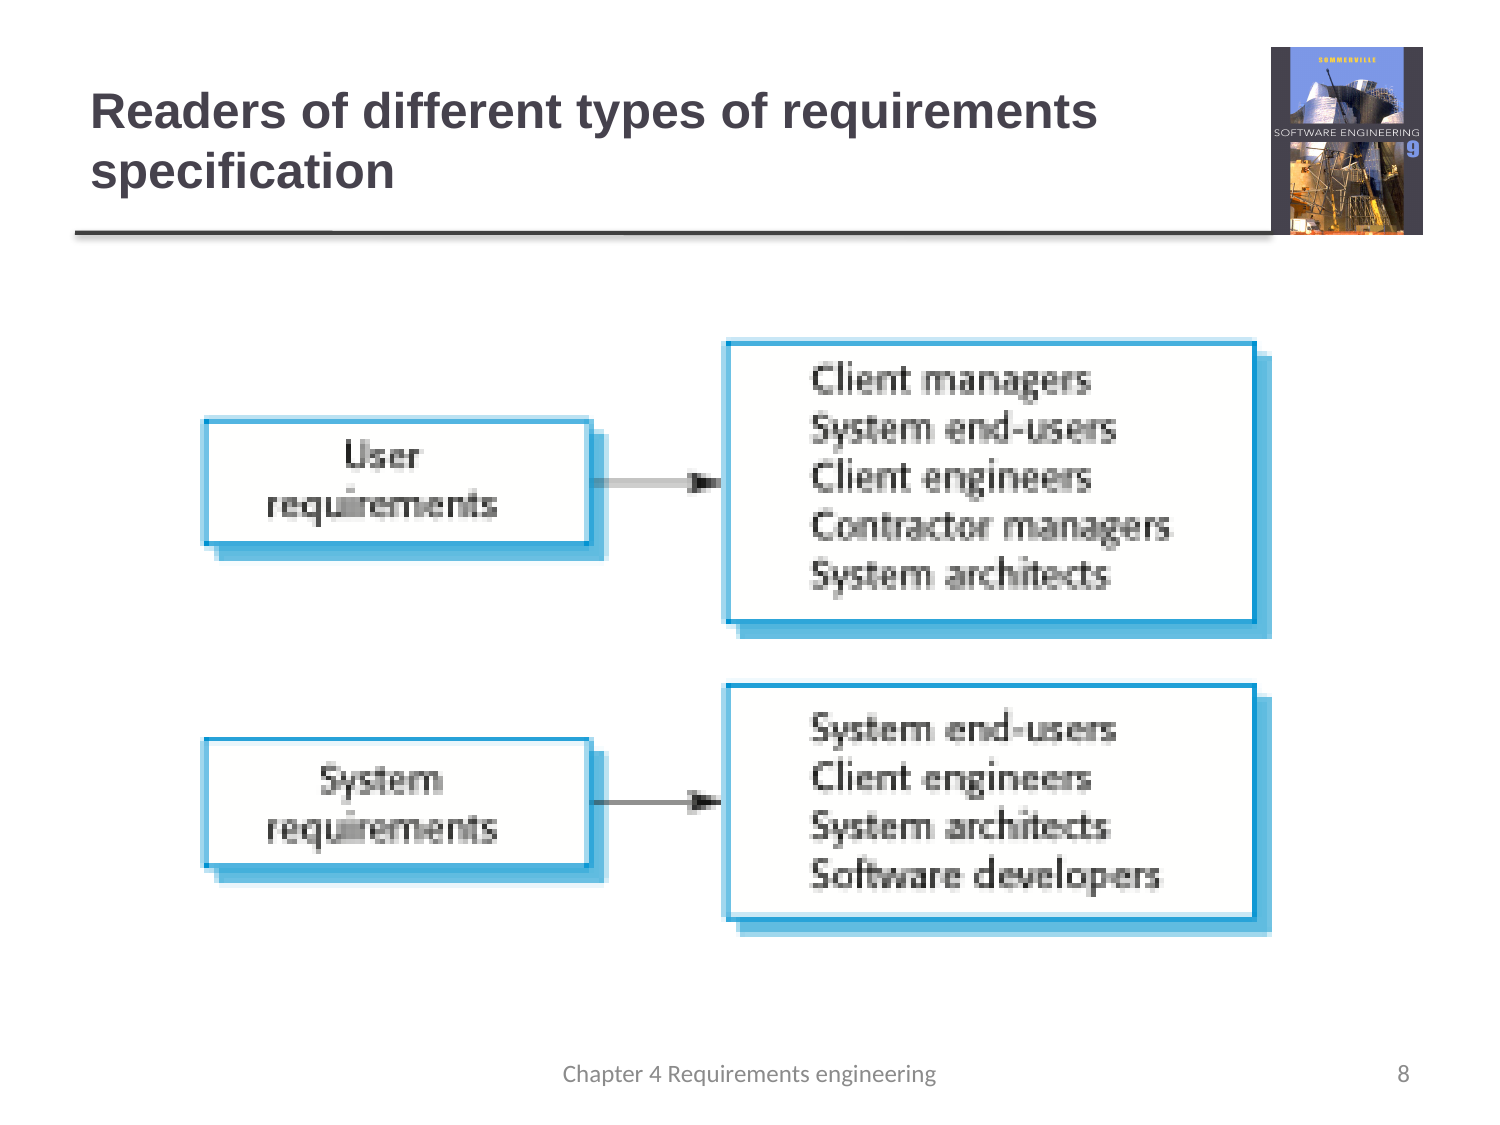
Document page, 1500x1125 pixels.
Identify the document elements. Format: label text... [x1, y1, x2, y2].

slide_number 8 [1074, 1042, 1425, 1103]
picture [1272, 47, 1423, 235]
footer Chapter 4 Requirements engineering [512, 1042, 988, 1103]
title Readers of different types of requirements specification [74, 44, 1272, 233]
picture [199, 337, 1272, 937]
